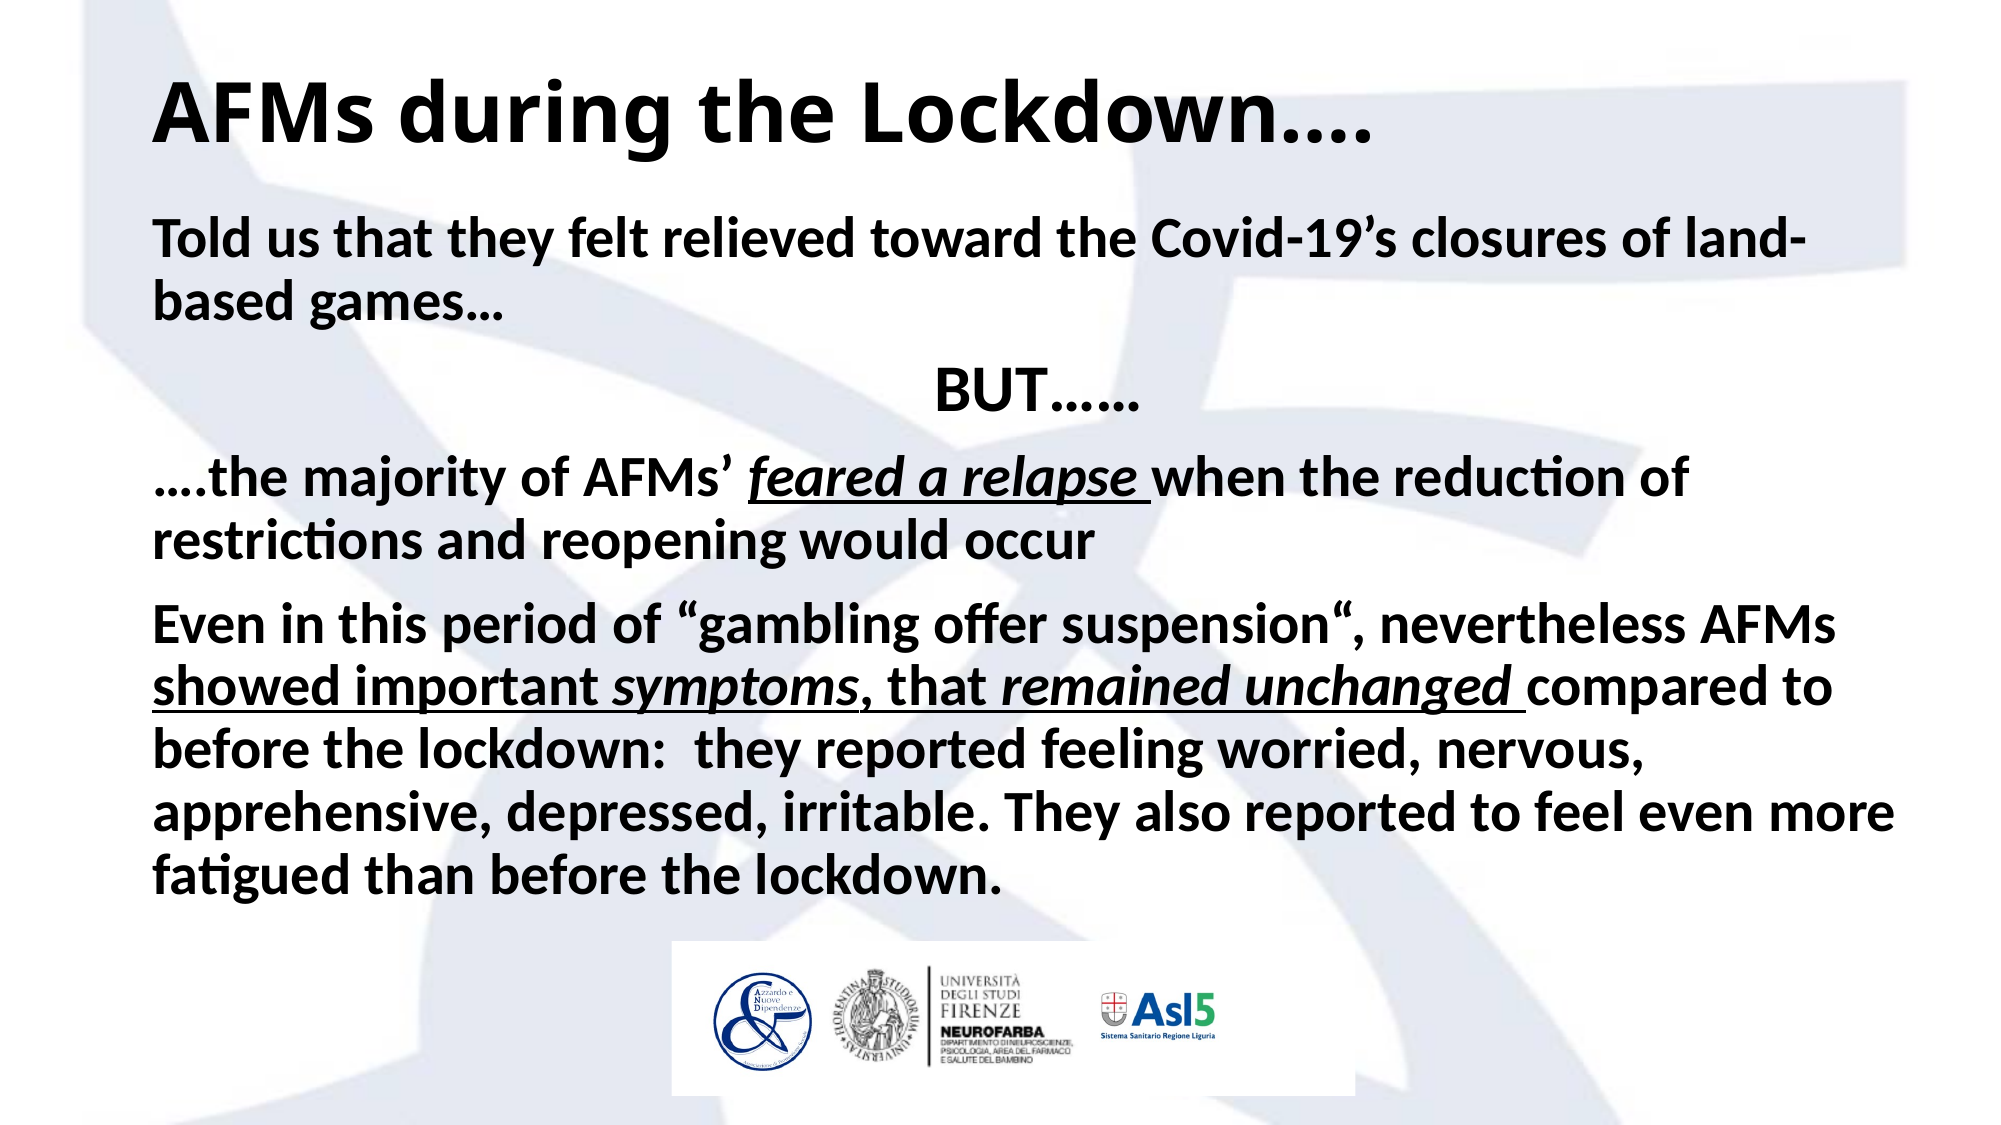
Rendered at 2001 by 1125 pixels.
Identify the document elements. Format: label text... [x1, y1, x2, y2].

picture [0, 0, 2001, 1125]
title AFMs during the Lockdown…. [137, 6, 1863, 199]
list Told us that they felt relieved toward the Covid-19’s closures of land-based games… BUT…… ….the majority of AFMs’ feared a relapse when the reduction of restrictions and reopening would occur Even in this period of “gambling offer suspension“, nevertheless AFMs showed important symptoms, that remained unchanged compared to before the lockdown: they reported feeling worried, nervous, apprehensive, depressed, irritable. They also reported to feel even more fatigued than before the lockdown. [137, 199, 1941, 975]
